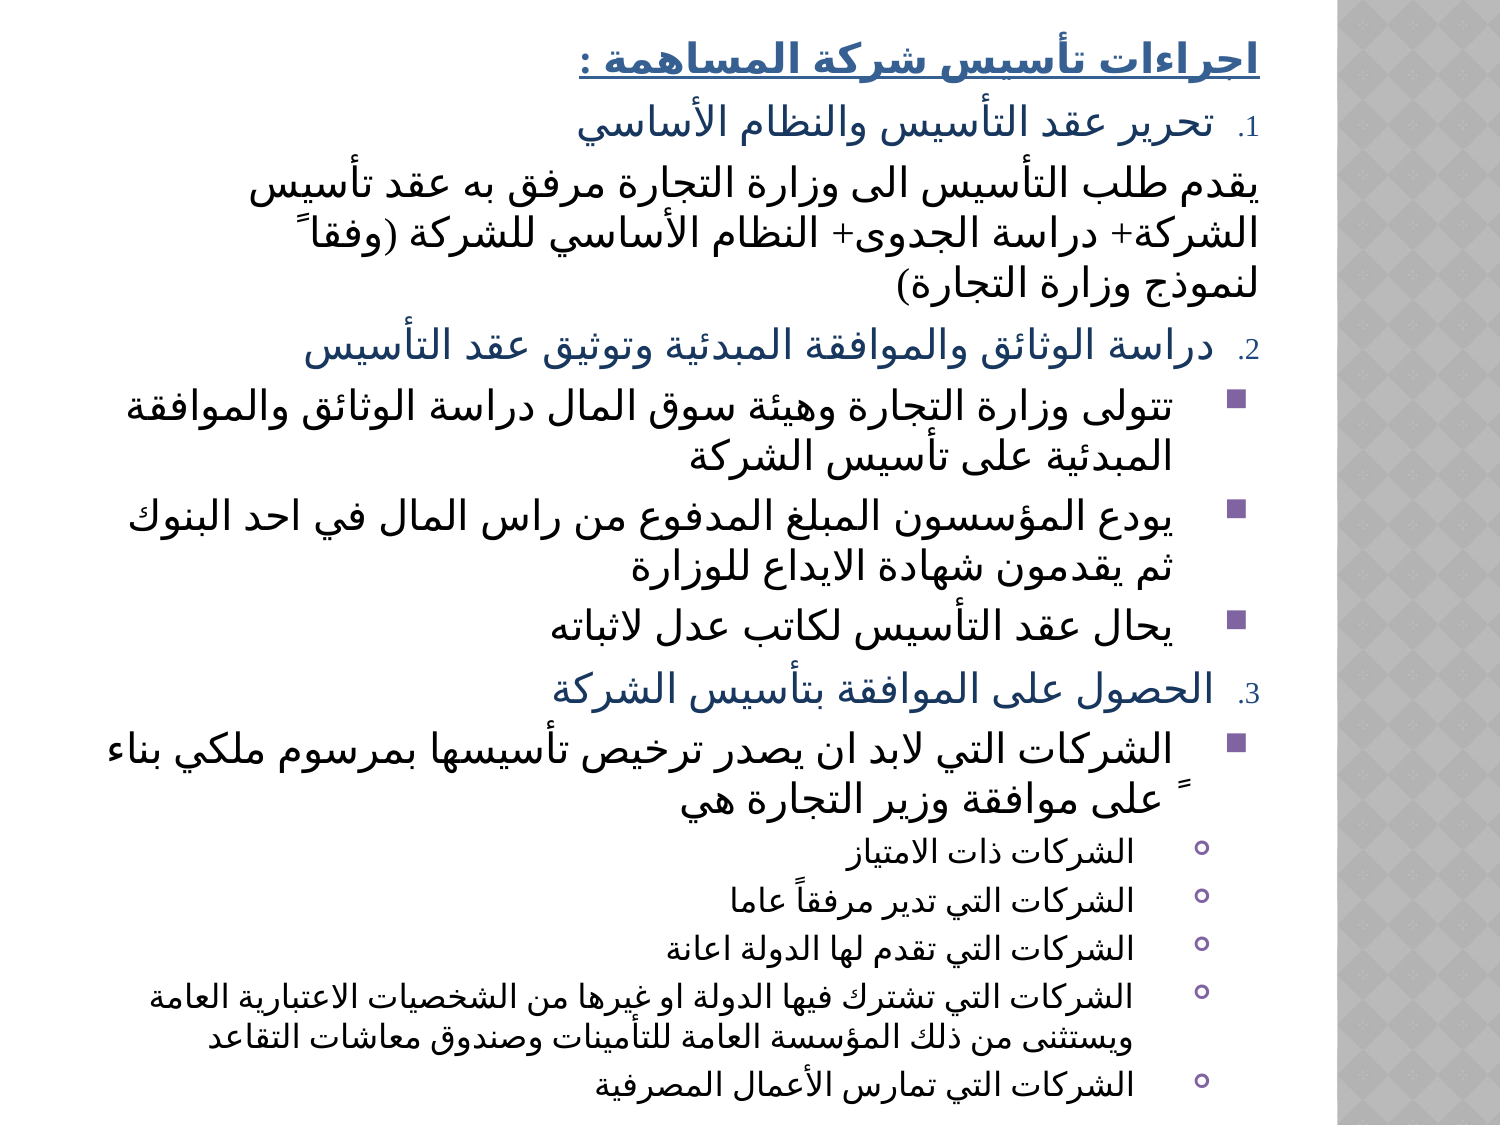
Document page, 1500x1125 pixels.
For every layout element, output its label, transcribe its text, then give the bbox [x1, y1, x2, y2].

list اجراءات تأسيس شركة المساهمة : تحرير عقد التأسيس والنظام الأساسي يقدم طلب التأسيس الى وزارة التجارة مرفق به عقد تأسيس الشركة+ دراسة الجدوى+ النظام الأساسي للشركة (وفقا ً لنموذج وزارة التجارة) دراسة الوثائق والموافقة المبدئية وتوثيق عقد التأسيس تتولى وزارة التجارة وهيئة سوق المال دراسة الوثائق والموافقة المبدئية على تأسيس الشركة يودع المؤسسون المبلغ المدفوع من راس المال في احد البنوك ثم يقدمون شهادة الايداع للوزارة يحال عقد التأسيس لكاتب عدل لاثباته الحصول على الموافقة بتأسيس الشركة الشركات التي لابد ان يصدر ترخيص تأسيسها بمرسوم ملكي بناء ً على موافقة وزير التجارة هي الشركات ذات الامتياز الشركات التي تدير مرفقاً عاما الشركات التي تقدم لها الدولة اعانة الشركات التي تشترك فيها الدولة او غيرها من الشخصيات الاعتبارية العامة ويستثنى من ذلك المؤسسة العامة للتأمينات وصندوق معاشات التقاعد الشركات التي تمارس الأعمال المصرفية [87, 24, 1275, 820]
